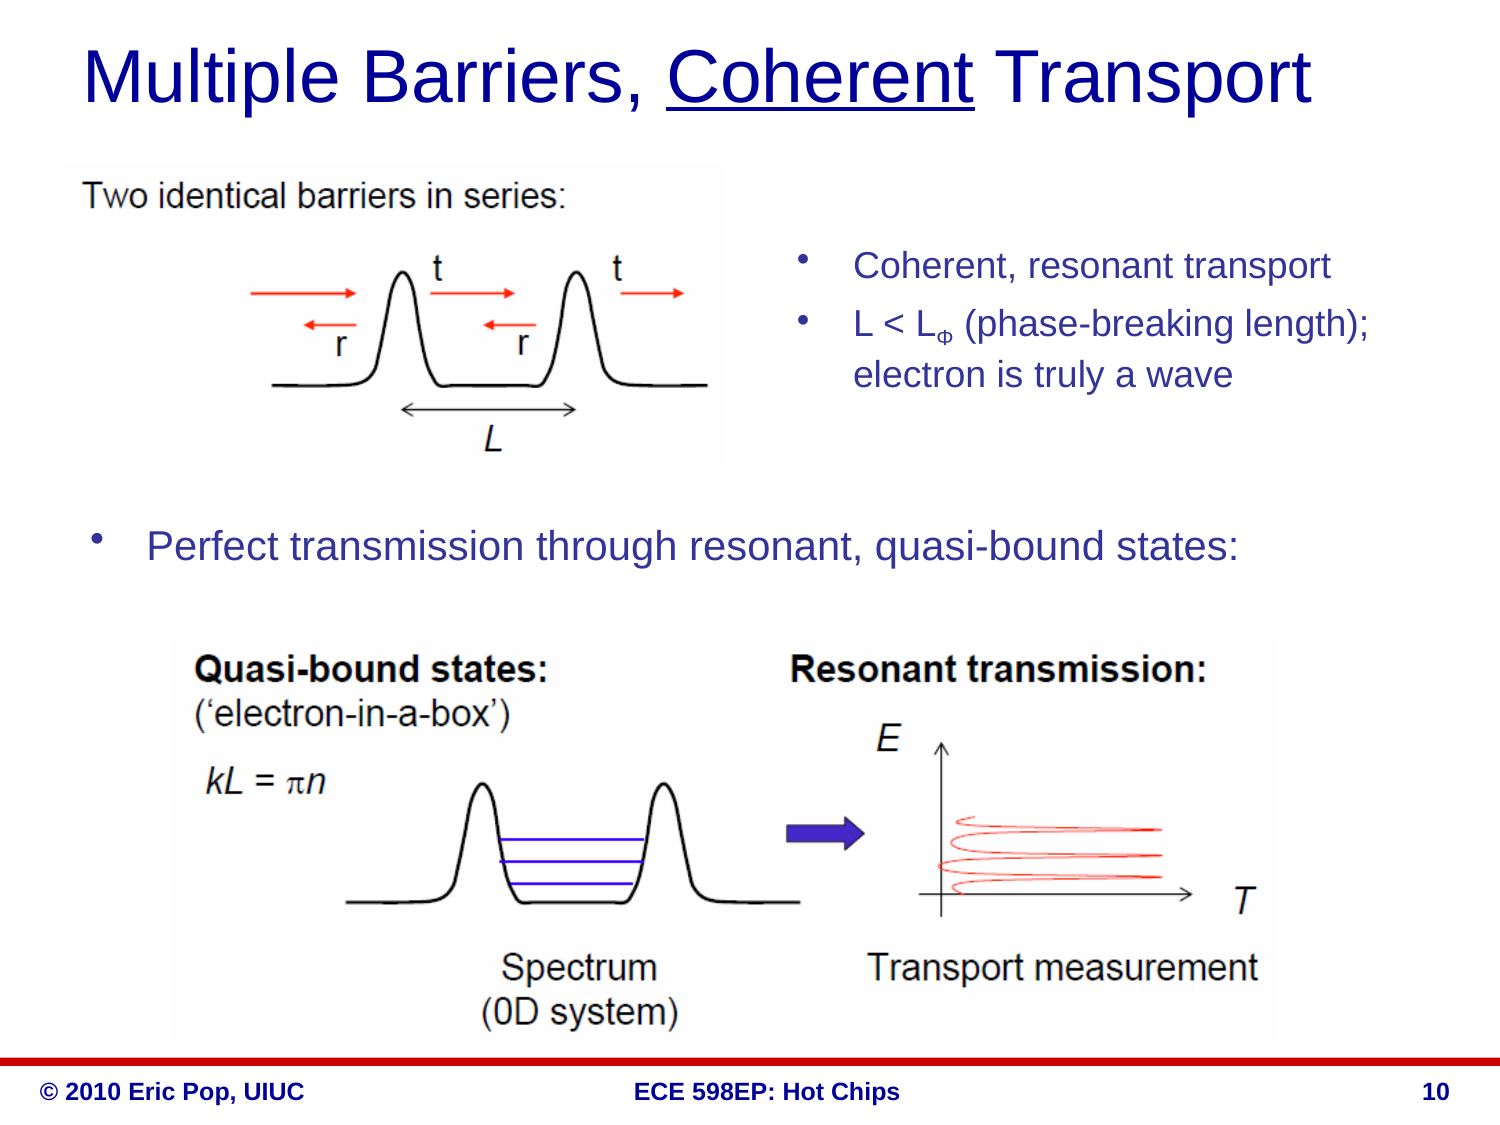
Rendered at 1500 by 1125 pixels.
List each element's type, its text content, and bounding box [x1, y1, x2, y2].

picture [169, 637, 1277, 1040]
slide_number 10 [1362, 1075, 1451, 1106]
title Multiple Barriers, Coherent Transport [66, 20, 1418, 127]
text_box Coherent, resonant transport L < LΦ (phase-breaking length); electron is truly a wave [782, 233, 1442, 403]
picture [60, 162, 726, 466]
list Perfect transmission through resonant, quasi-bound states: [74, 510, 1426, 595]
